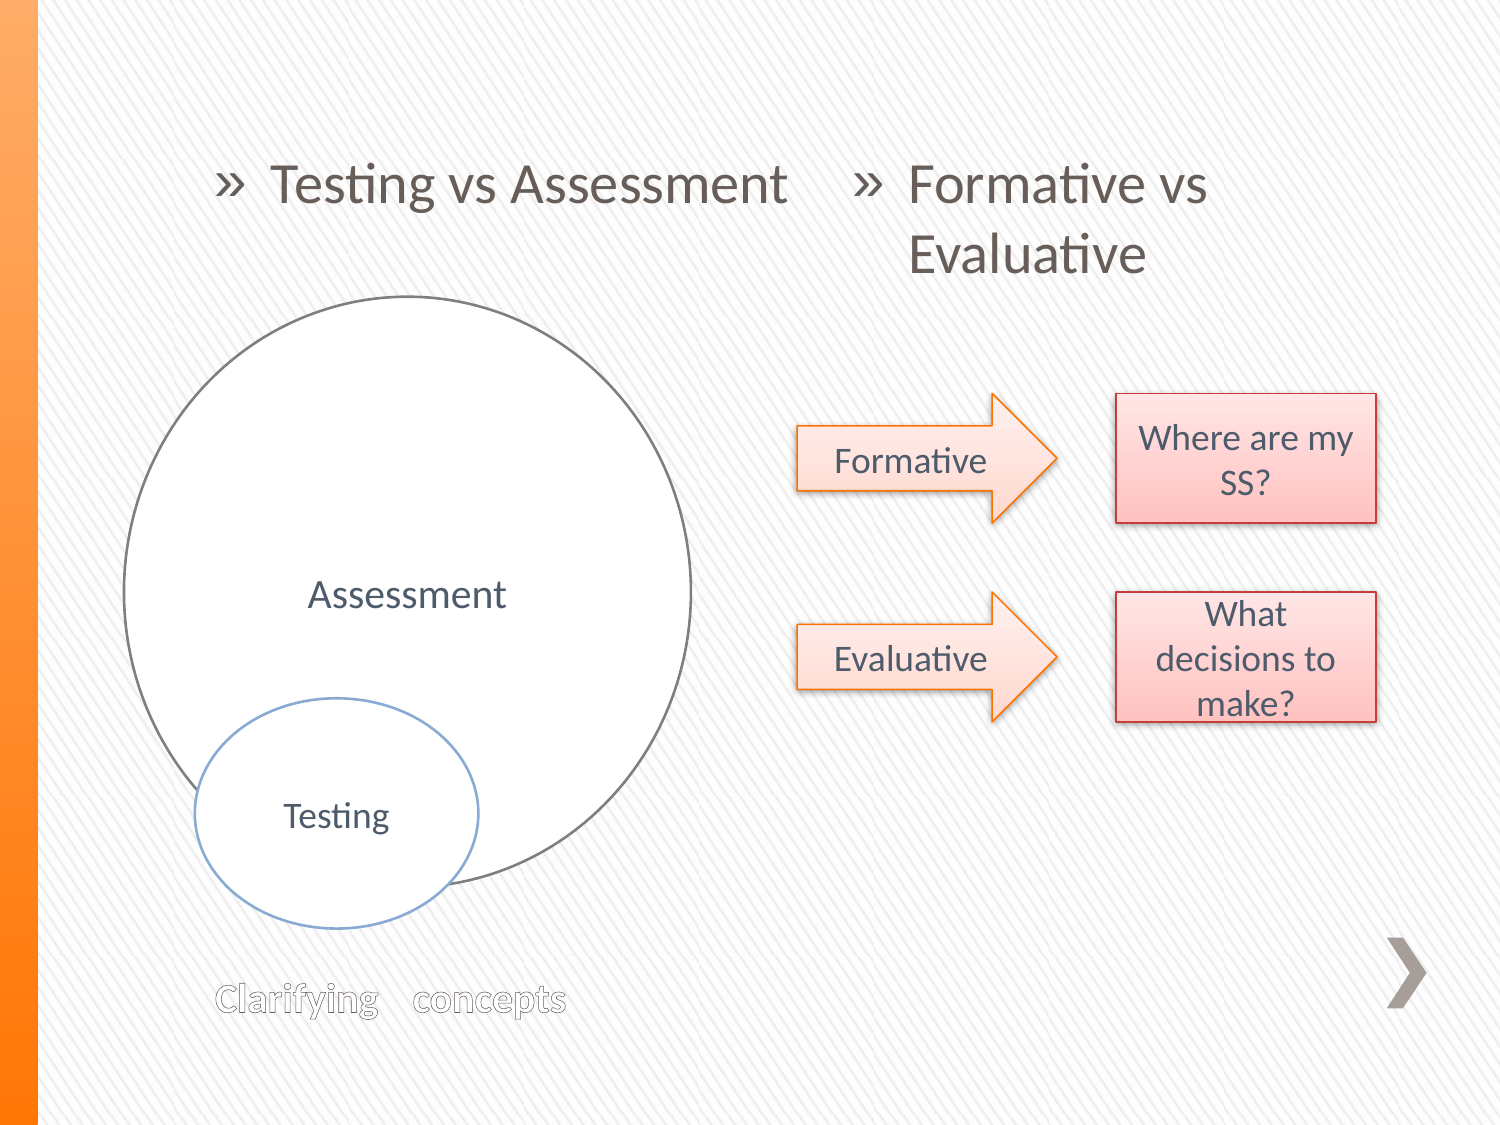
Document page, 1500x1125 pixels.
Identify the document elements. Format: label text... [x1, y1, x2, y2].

list Formative vs Evaluative [836, 138, 1449, 858]
text_box Evaluative [796, 591, 1058, 723]
text_box Assessment [122, 295, 693, 886]
title Clarifying concepts [200, 862, 1388, 1050]
text_box Formative [796, 392, 1058, 524]
text_box Testing [193, 696, 480, 930]
table_cell [0, 281, 37, 285]
text_box Where are my SS? [1115, 393, 1377, 524]
list Testing vs Assessment [199, 138, 812, 858]
text_box What decisions to make? [1115, 591, 1377, 723]
